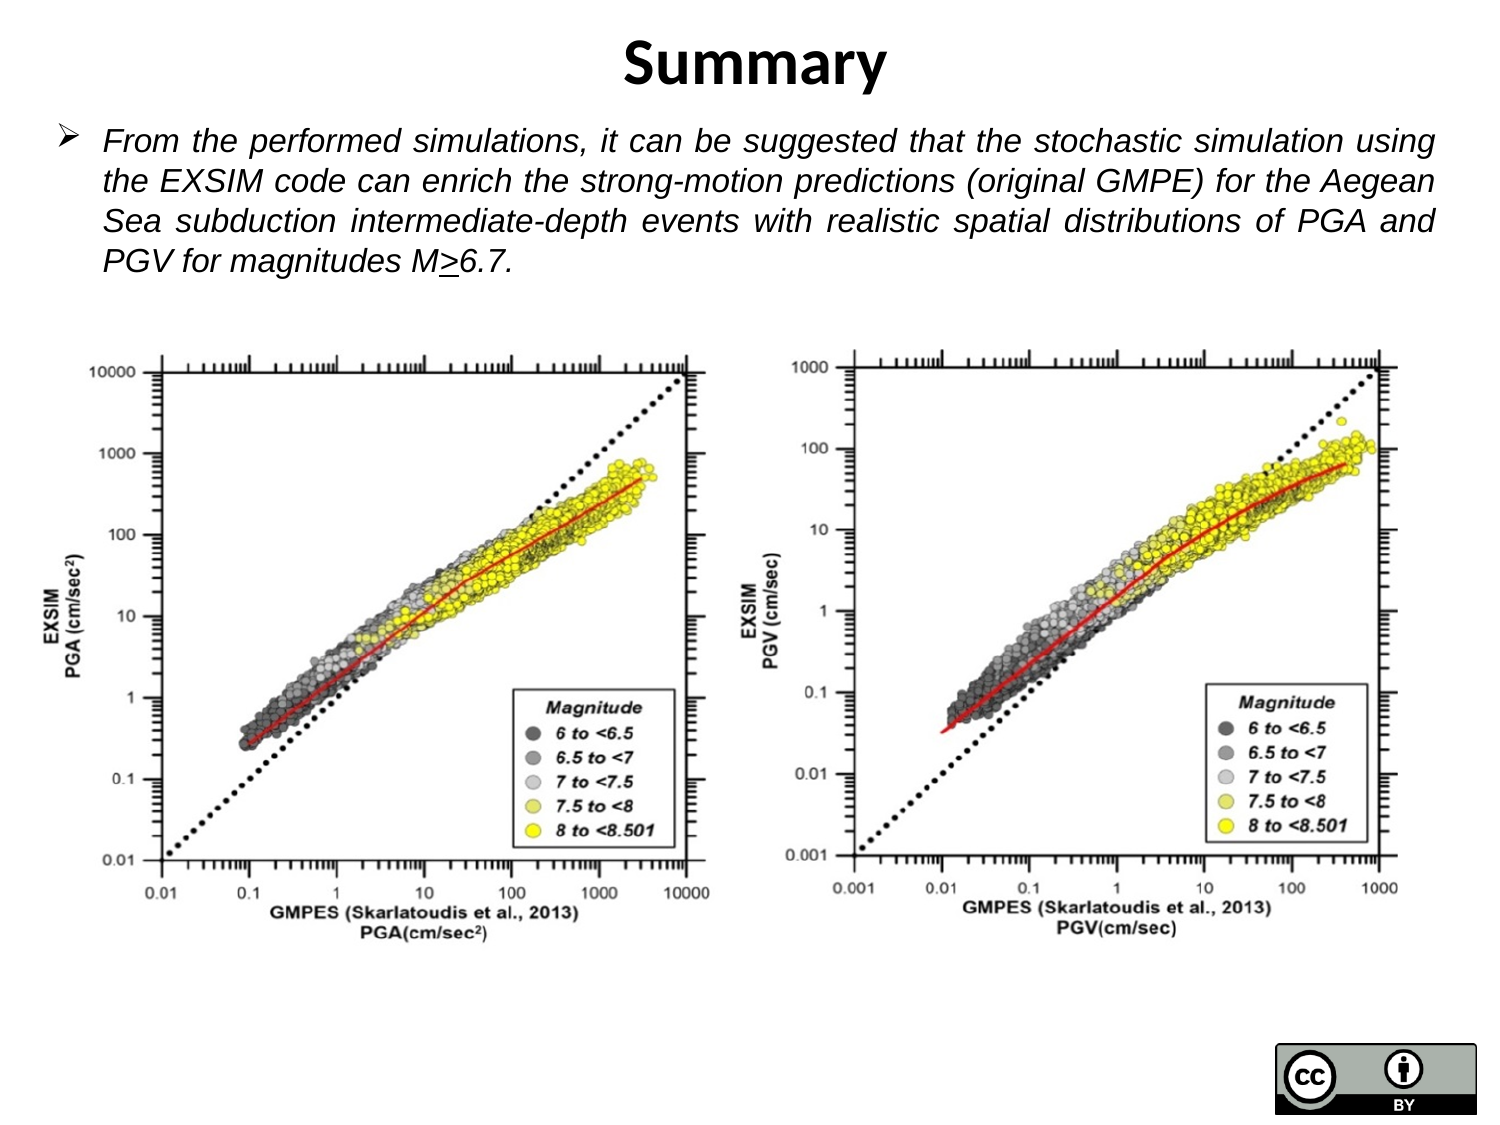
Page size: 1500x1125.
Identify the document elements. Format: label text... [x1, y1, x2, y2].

text_box From the performed simulations, it can be suggested that the stochastic simulation using the EXSIM code can enrich the strong-motion predictions (original GMPE) for the Aegean Sea subduction intermediate-depth events with realistic spatial distributions of PGA and PGV for magnitudes M>6.7. [40, 112, 1453, 287]
picture [40, 349, 1398, 963]
picture [1274, 1043, 1477, 1115]
text_box Summary [58, 10, 1453, 106]
